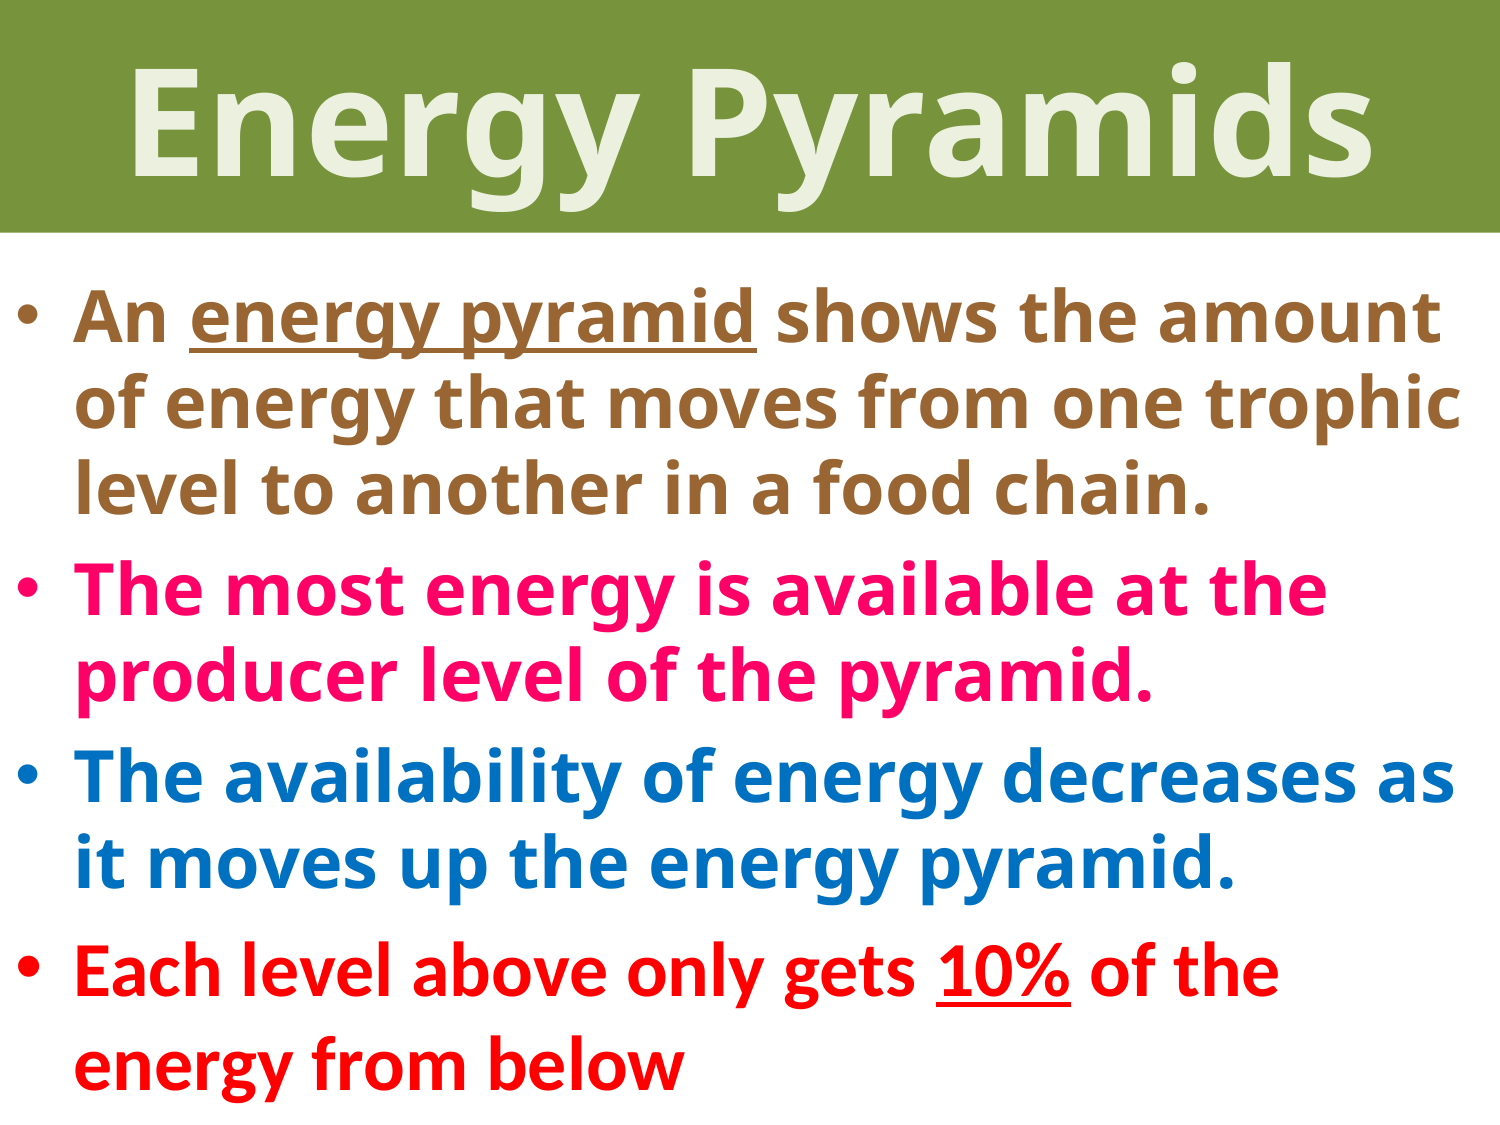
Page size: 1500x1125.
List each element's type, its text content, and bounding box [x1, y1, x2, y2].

title Energy Pyramids [0, 0, 1500, 233]
list An energy pyramid shows the amount of energy that moves from one trophic level to another in a food chain. The most energy is available at the producer level of the pyramid. The availability of energy decreases as it moves up the energy pyramid. Each level above only gets 10% of the energy from below [0, 262, 1500, 1125]
